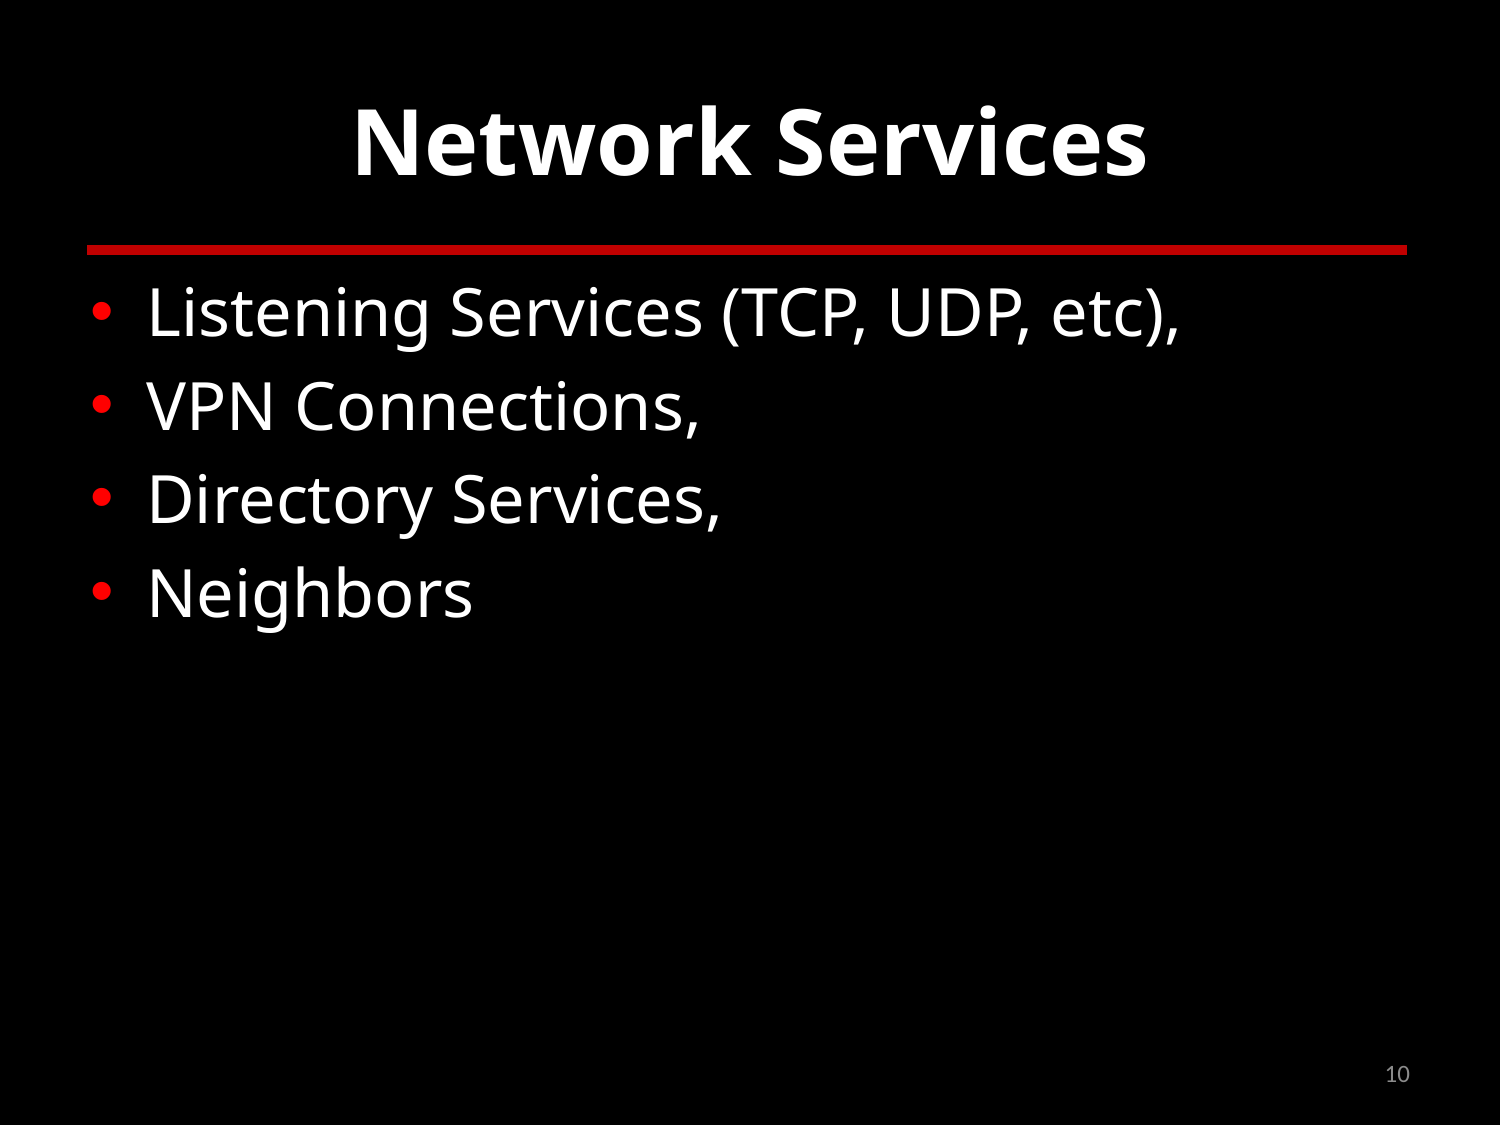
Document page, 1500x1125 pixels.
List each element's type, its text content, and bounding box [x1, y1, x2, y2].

title Network Services [75, 45, 1425, 233]
slide_number 10 [1074, 1042, 1425, 1103]
list Listening Services (TCP, UDP, etc), VPN Connections, Directory Services, Neighbors [75, 262, 1425, 1005]
